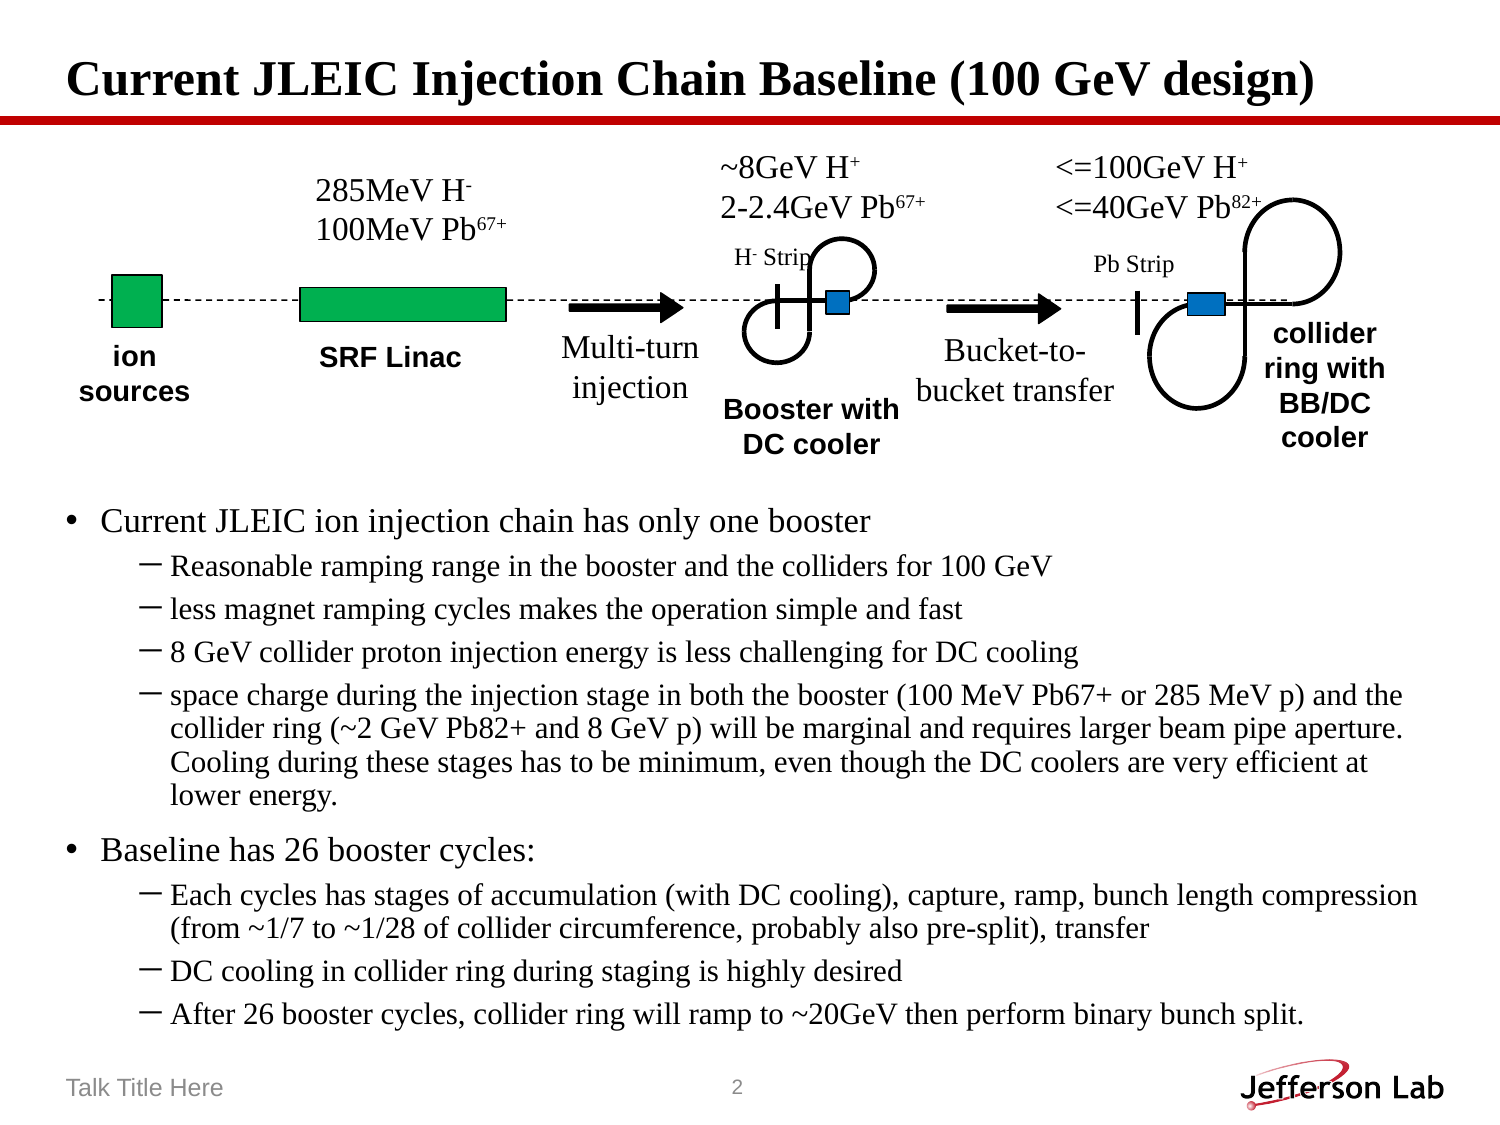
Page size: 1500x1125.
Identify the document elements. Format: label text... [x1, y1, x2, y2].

slide_number 2 [693, 1060, 782, 1111]
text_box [49, 137, 1413, 469]
footer Talk Title Here [50, 1060, 694, 1112]
title Current JLEIC Injection Chain Baseline (100 GeV design) [50, 39, 1440, 120]
list Current JLEIC ion injection chain has only one booster Reasonable ramping range in the booster and the colliders for 100 GeV less magnet ramping cycles makes the operation simple and fast 8 GeV collider proton injection energy is less challenging for DC cooling space charge during the injection stage in both the booster (100 MeV Pb67+ or 285 MeV p) and the collider ring (~2 GeV Pb82+ and 8 GeV p) will be marginal and requires larger beam pipe aperture. Cooling during these stages has to be minimum, even though the DC coolers are very efficient at lower energy. Baseline has 26 booster cycles: Each cycles has stages of accumulation (with DC cooling), capture, ramp, bunch length compression (from ~1/7 to ~1/28 of collider circumference, probably also pre-split), transfer DC cooling in collider ring during staging is highly desired After 26 booster cycles, collider ring will ramp to ~20GeV then perform binary bunch split. [50, 495, 1440, 1042]
picture [1238, 1051, 1457, 1122]
